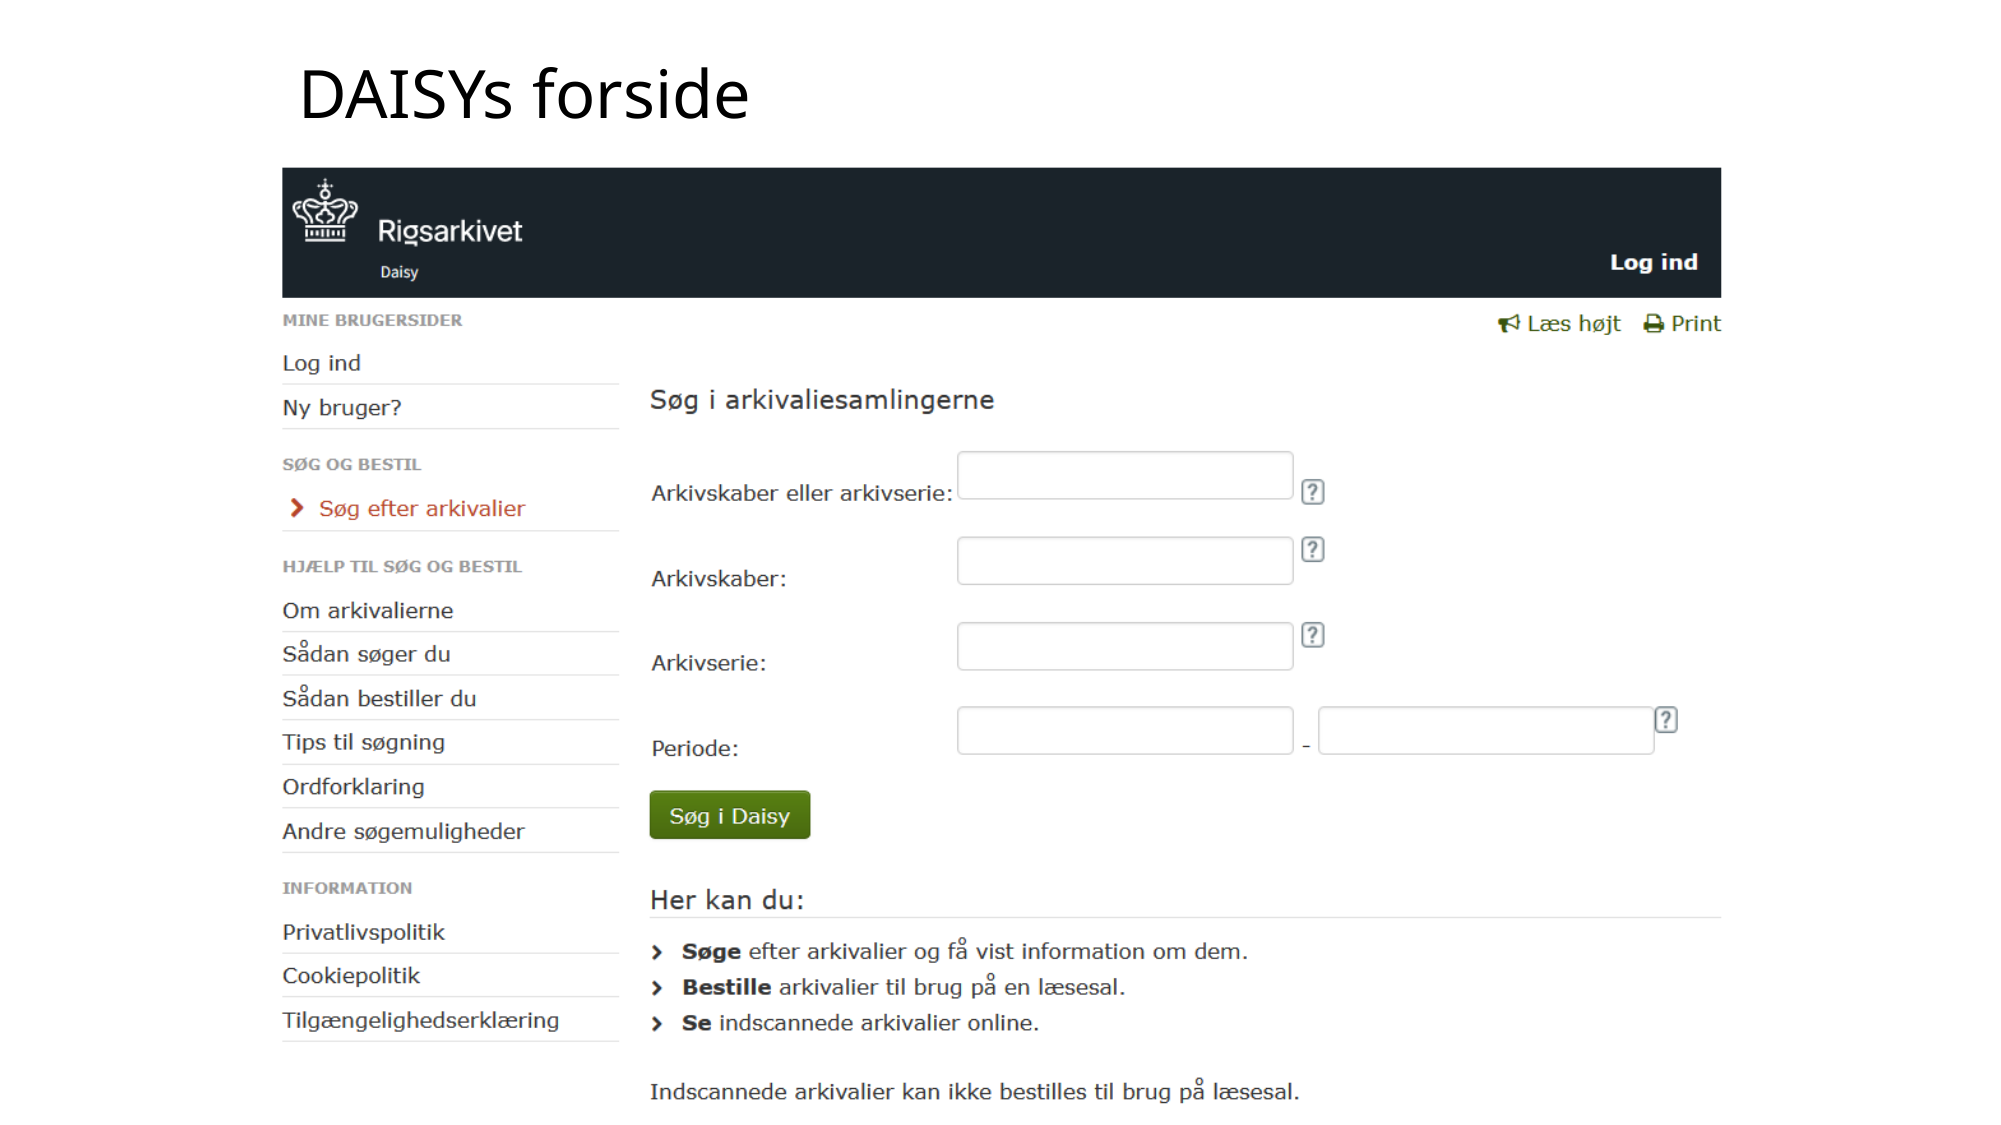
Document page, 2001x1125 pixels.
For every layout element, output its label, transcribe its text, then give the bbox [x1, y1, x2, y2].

title DAISYs forside [283, 47, 1589, 148]
picture [271, 164, 1729, 1125]
